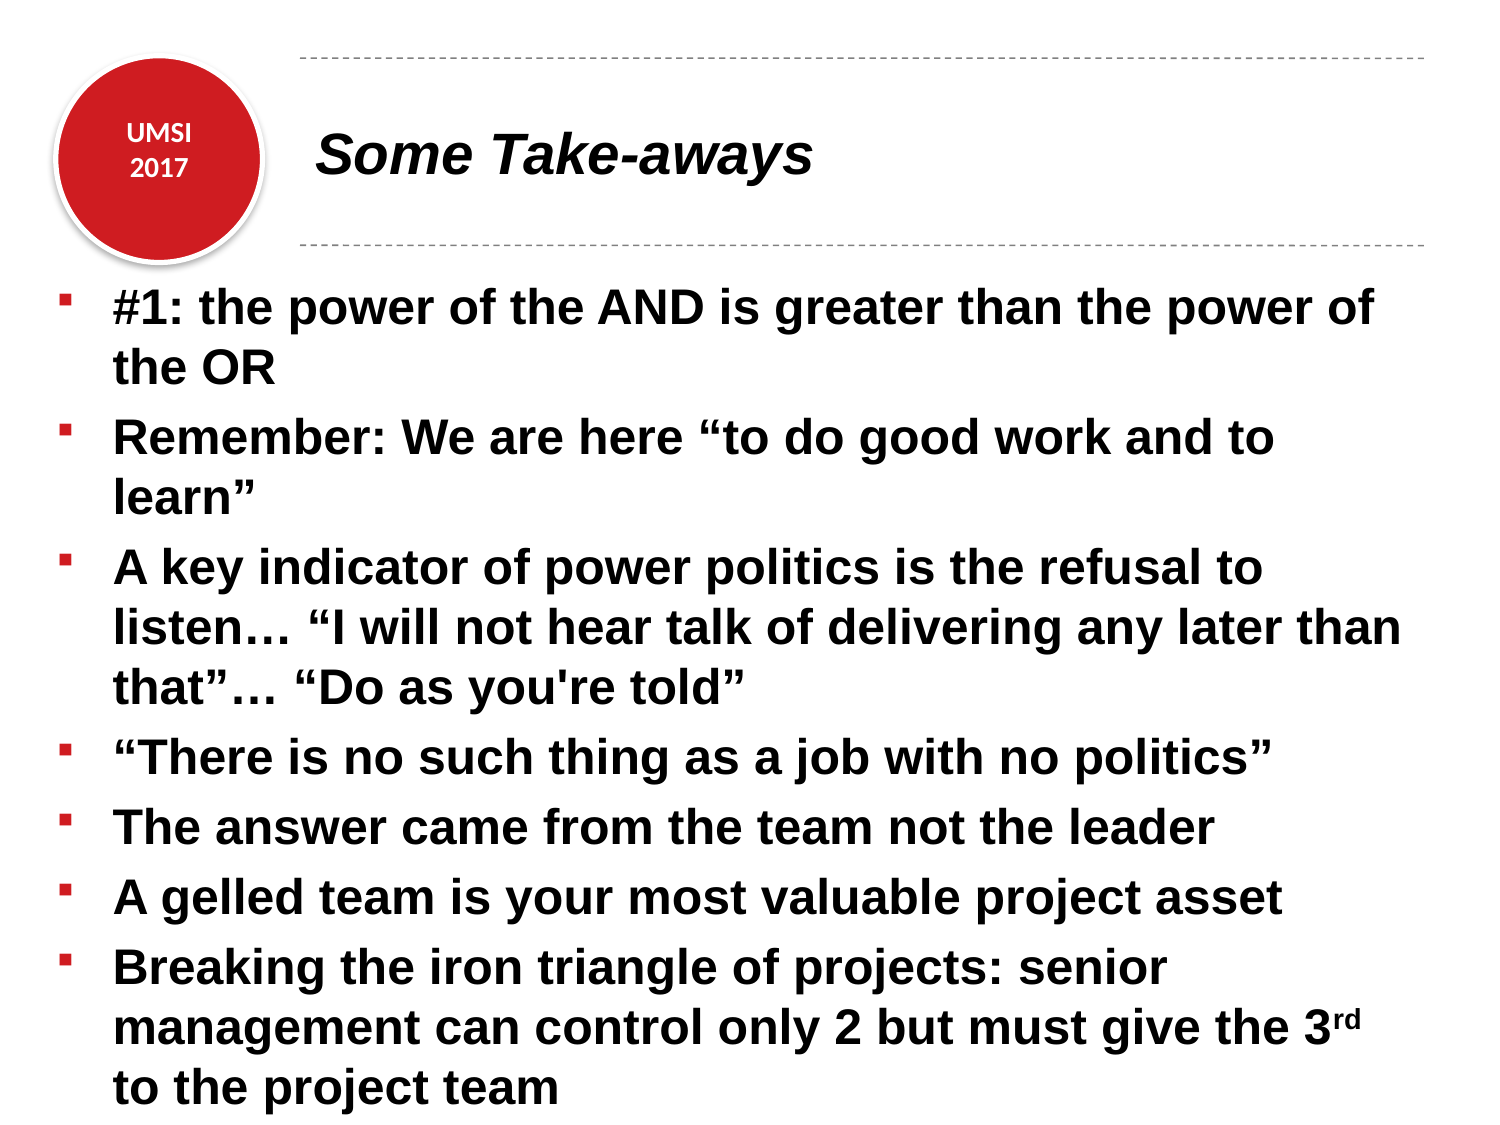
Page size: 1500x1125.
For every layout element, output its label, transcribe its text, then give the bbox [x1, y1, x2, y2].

list #1: the power of the AND is greater than the power of the OR Remember: We are here “to do good work and to learn” A key indicator of power politics is the refusal to listen… “I will not hear talk of delivering any later than that”… “Do as you're told” “There is no such thing as a job with no politics” The answer came from the team not the leader A gelled team is your most valuable project asset Breaking the iron triangle of projects: senior management can control only 2 but must give the 3rd to the project team [41, 266, 1426, 955]
title Some Take-aways [299, 57, 1426, 246]
